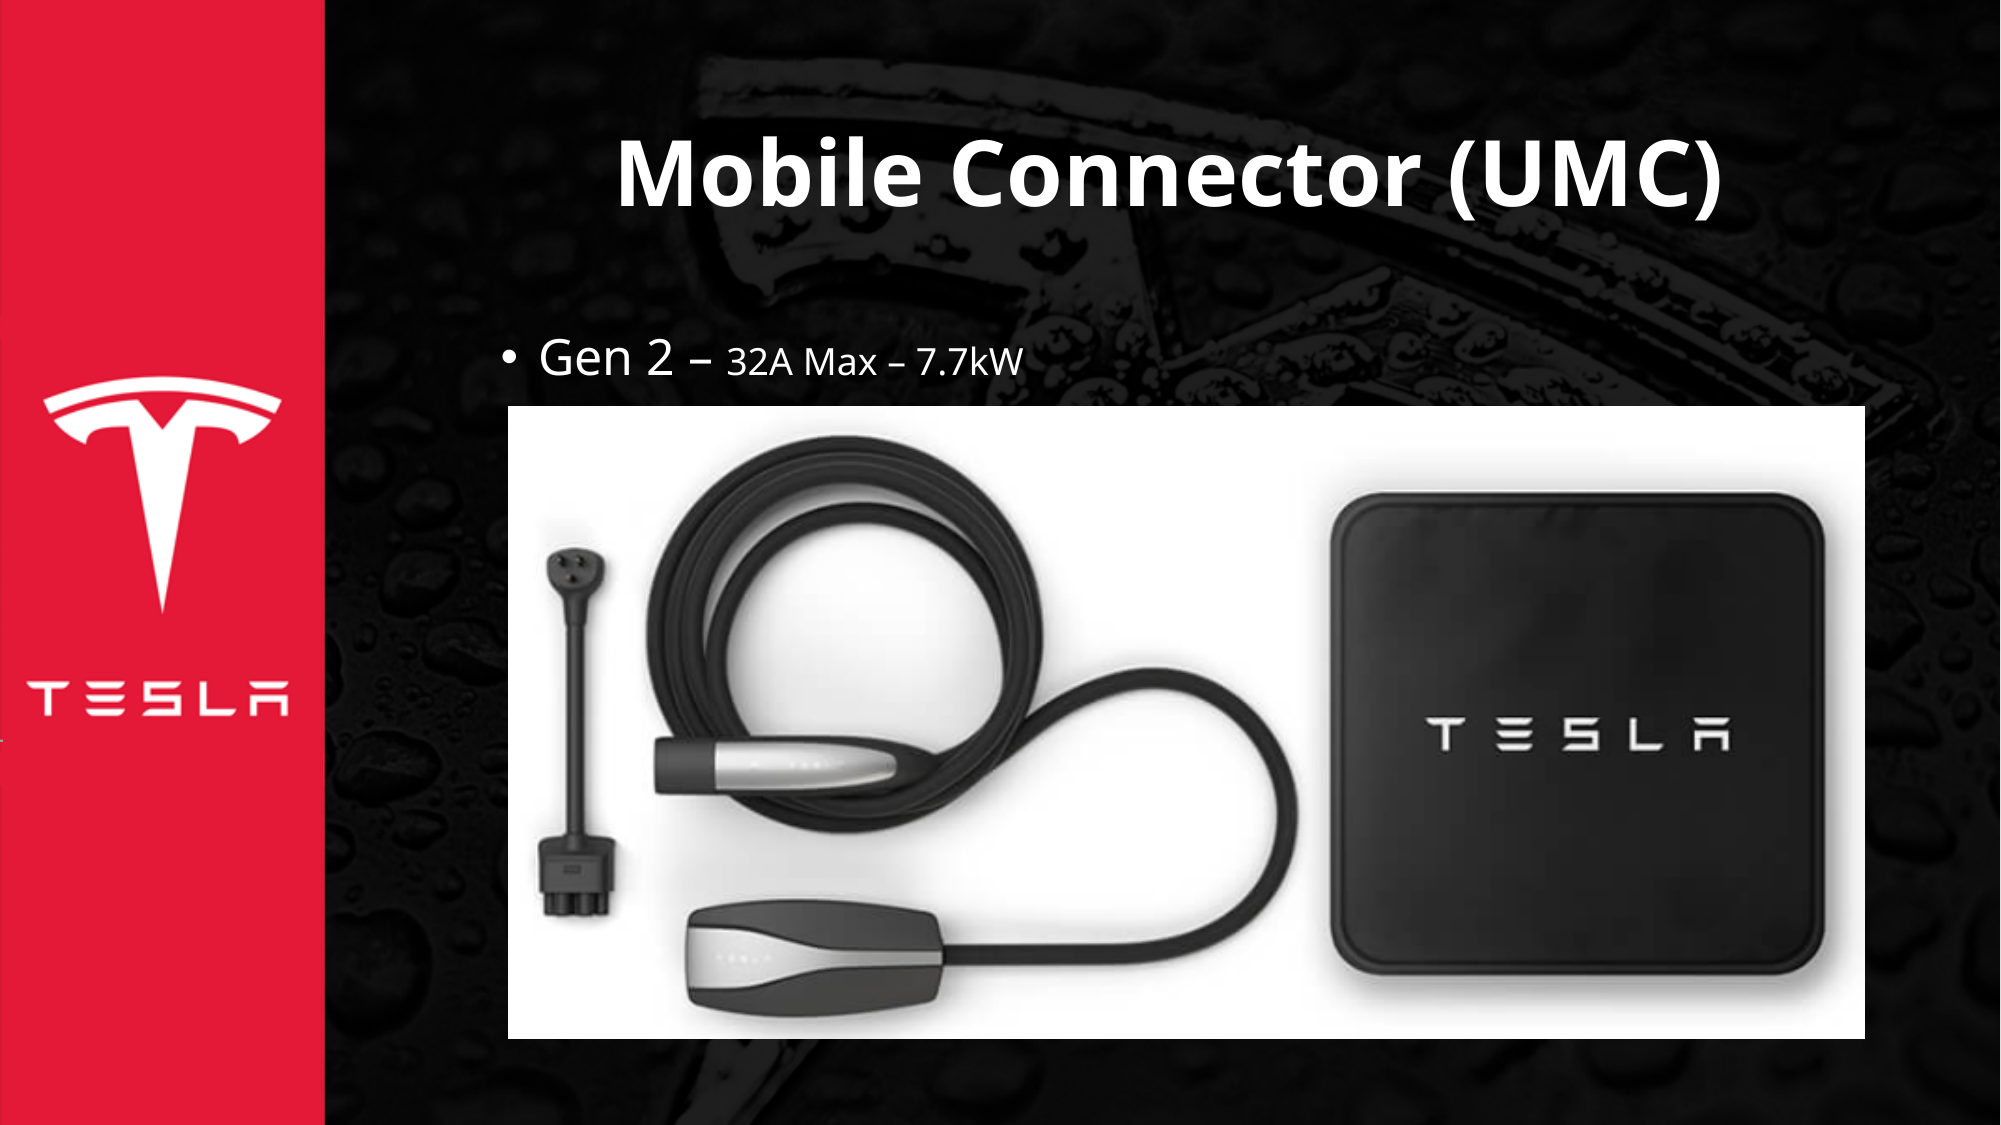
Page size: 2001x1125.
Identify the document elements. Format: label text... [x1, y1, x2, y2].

picture [0, 0, 2001, 1125]
title Mobile Connector (UMC) [415, 68, 1923, 286]
list Gen 2 – 32A Max – 7.7kW [485, 324, 1923, 1022]
